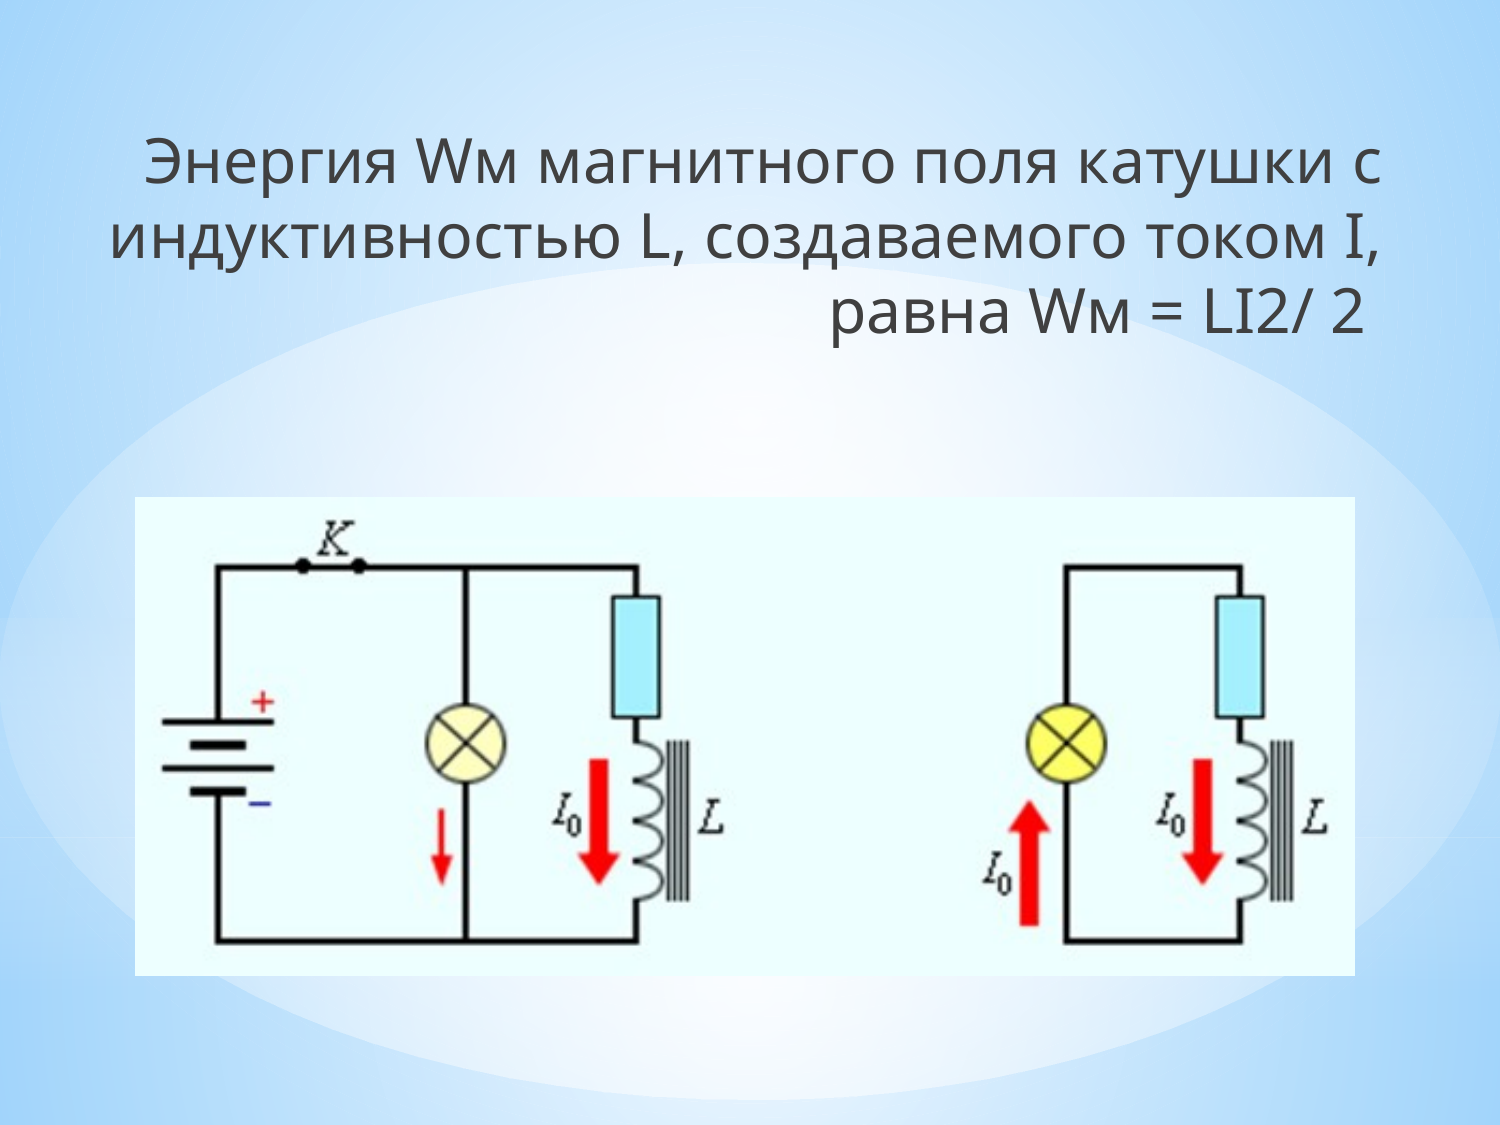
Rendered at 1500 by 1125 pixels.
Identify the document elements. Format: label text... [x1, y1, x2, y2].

list Энергия Wм магнитного поля катушки с индуктивностью L, создаваемого током I, равна Wм = LI2/ 2 [76, 113, 1399, 708]
picture [135, 496, 1355, 976]
